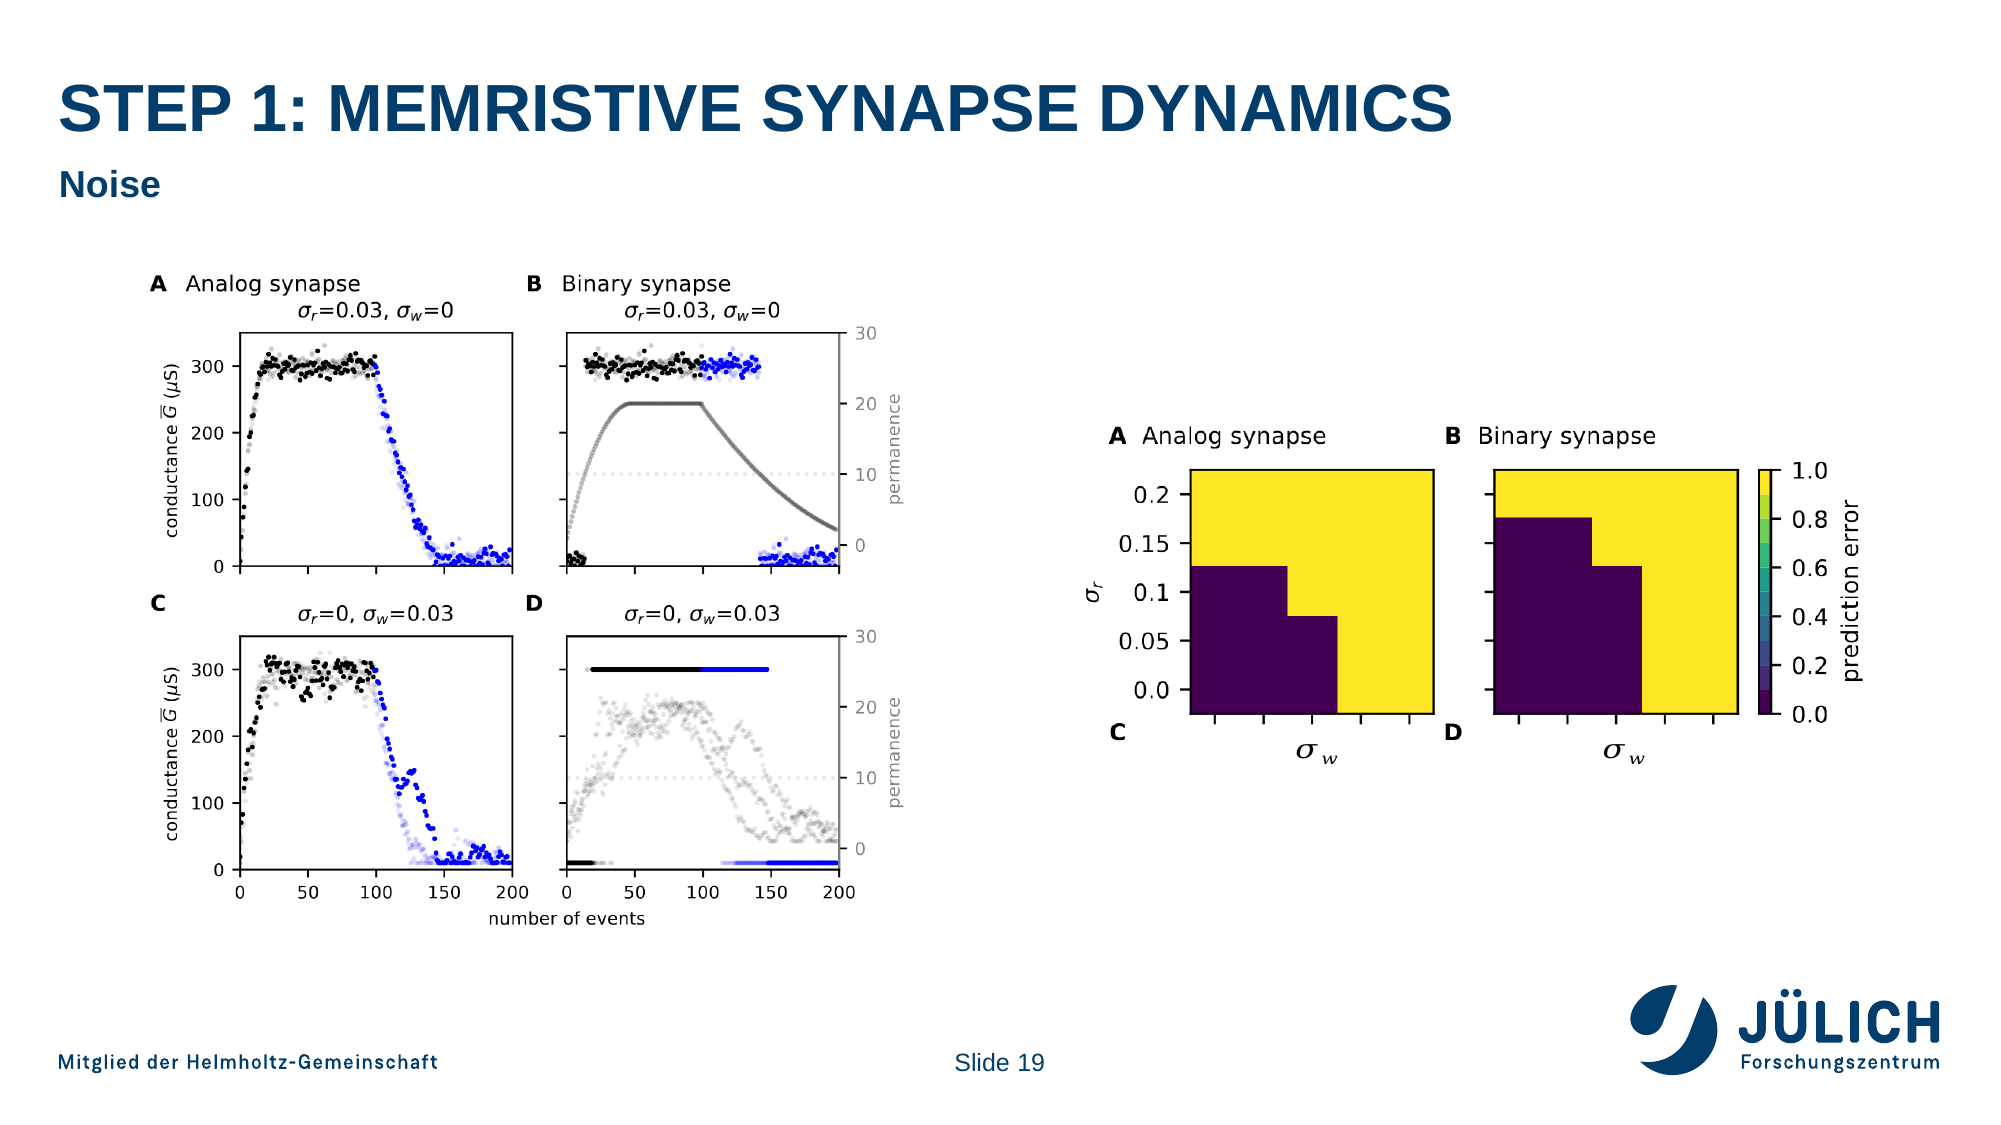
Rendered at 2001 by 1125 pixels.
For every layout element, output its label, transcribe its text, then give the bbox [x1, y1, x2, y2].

picture [137, 262, 918, 933]
title Step 1: memristive synapse dynamics [59, 53, 1938, 238]
slide_number 19 [954, 1046, 1073, 1084]
picture [1072, 408, 1873, 752]
list Noise [58, 154, 1937, 238]
